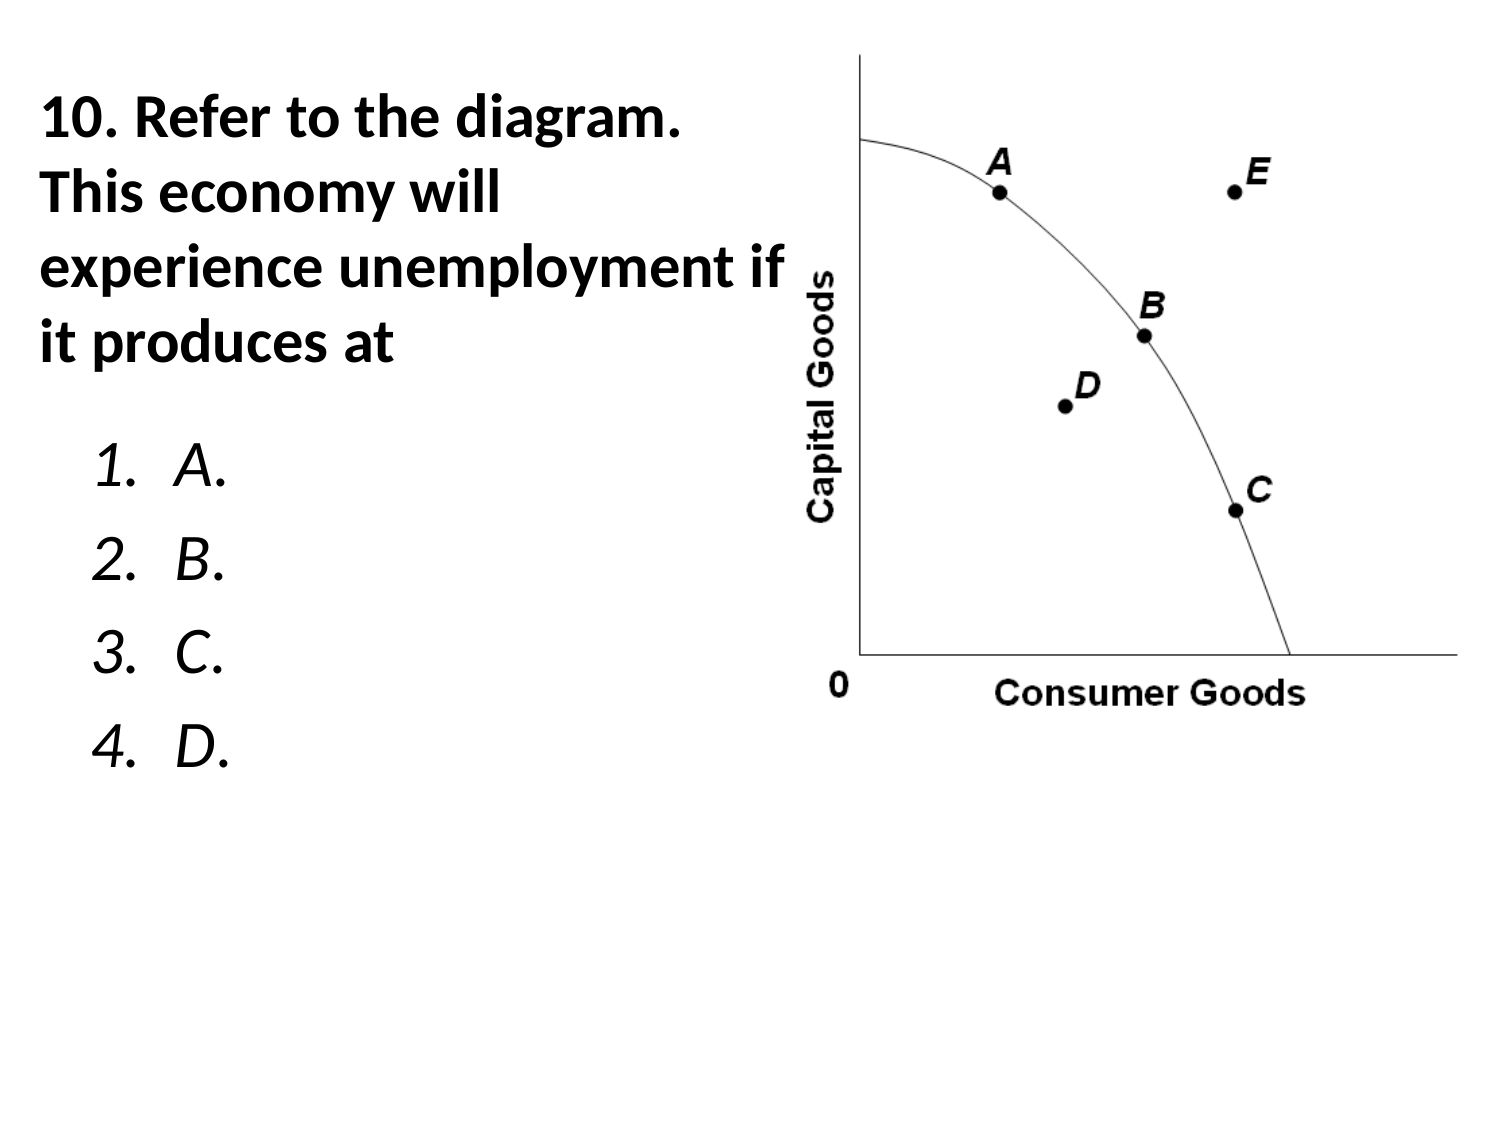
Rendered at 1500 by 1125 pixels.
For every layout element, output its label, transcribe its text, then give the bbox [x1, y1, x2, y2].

picture [799, 49, 1463, 710]
list A. B. C. D. [75, 412, 763, 1005]
title 10. Refer to the diagram. This economy will experience unemployment if it produces at [24, 24, 813, 425]
